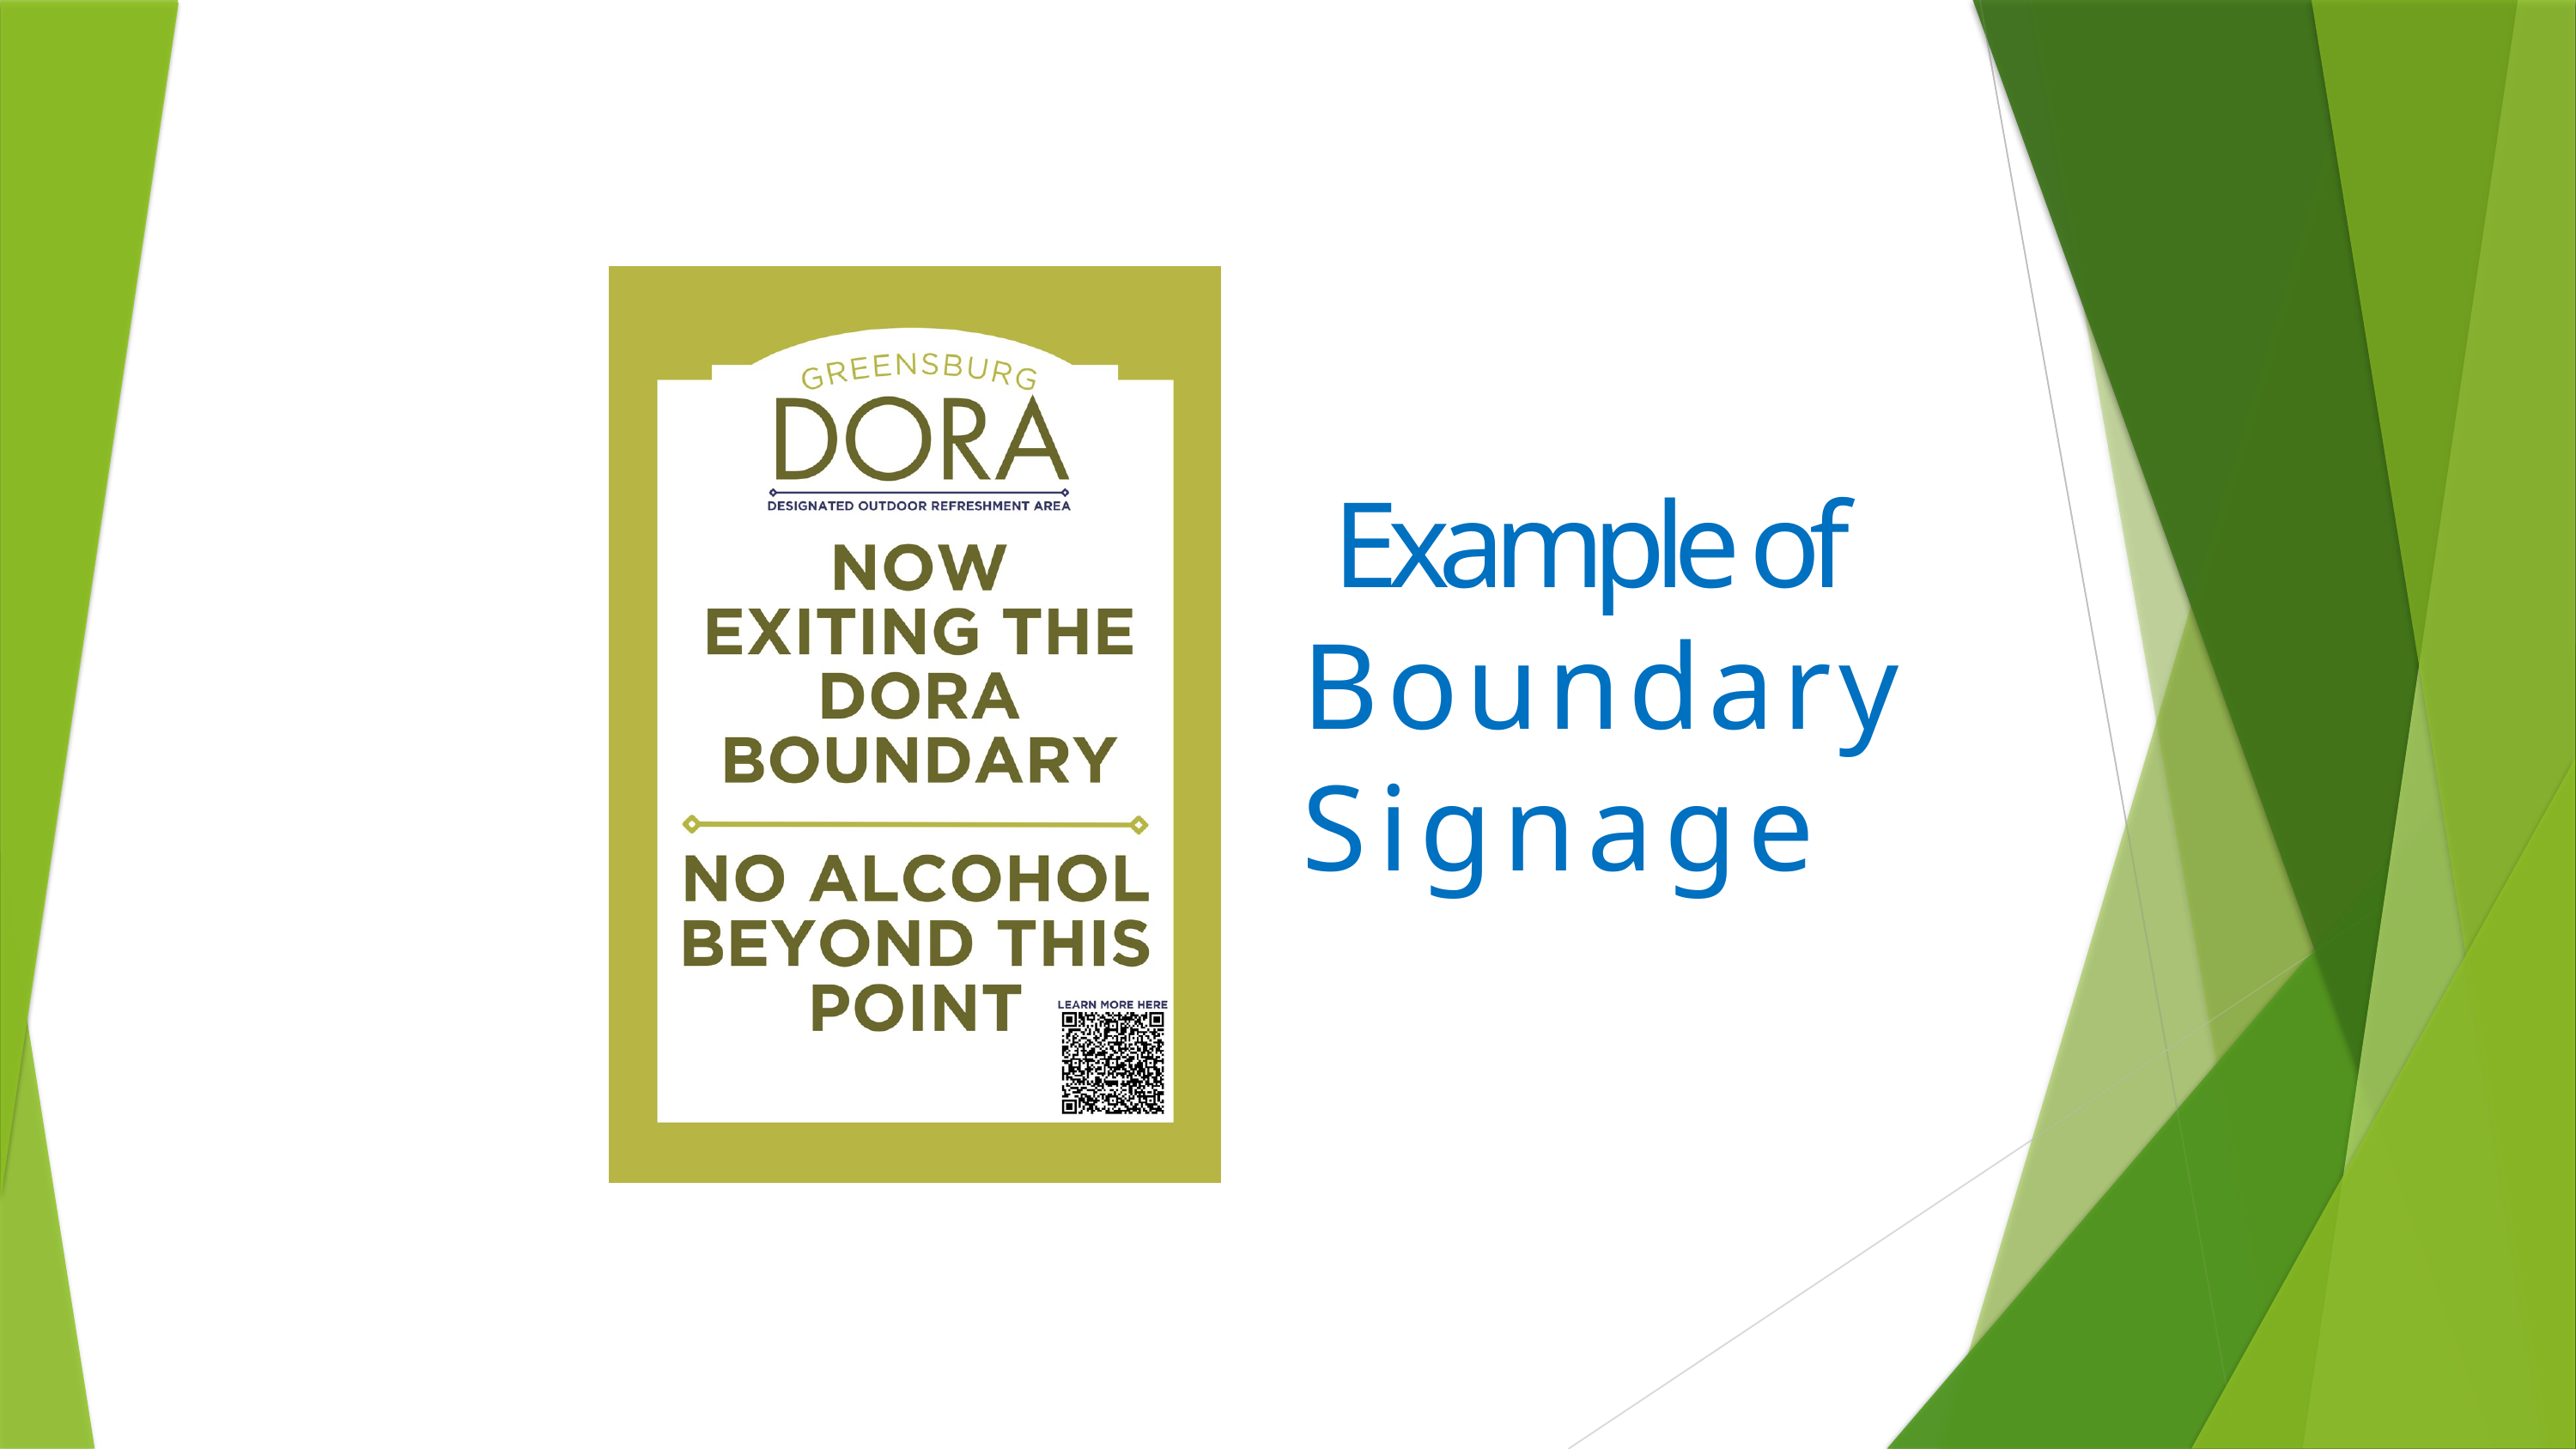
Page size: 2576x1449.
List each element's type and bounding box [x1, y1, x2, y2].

picture [609, 265, 1221, 1183]
text_box [0, 0, 2576, 1449]
